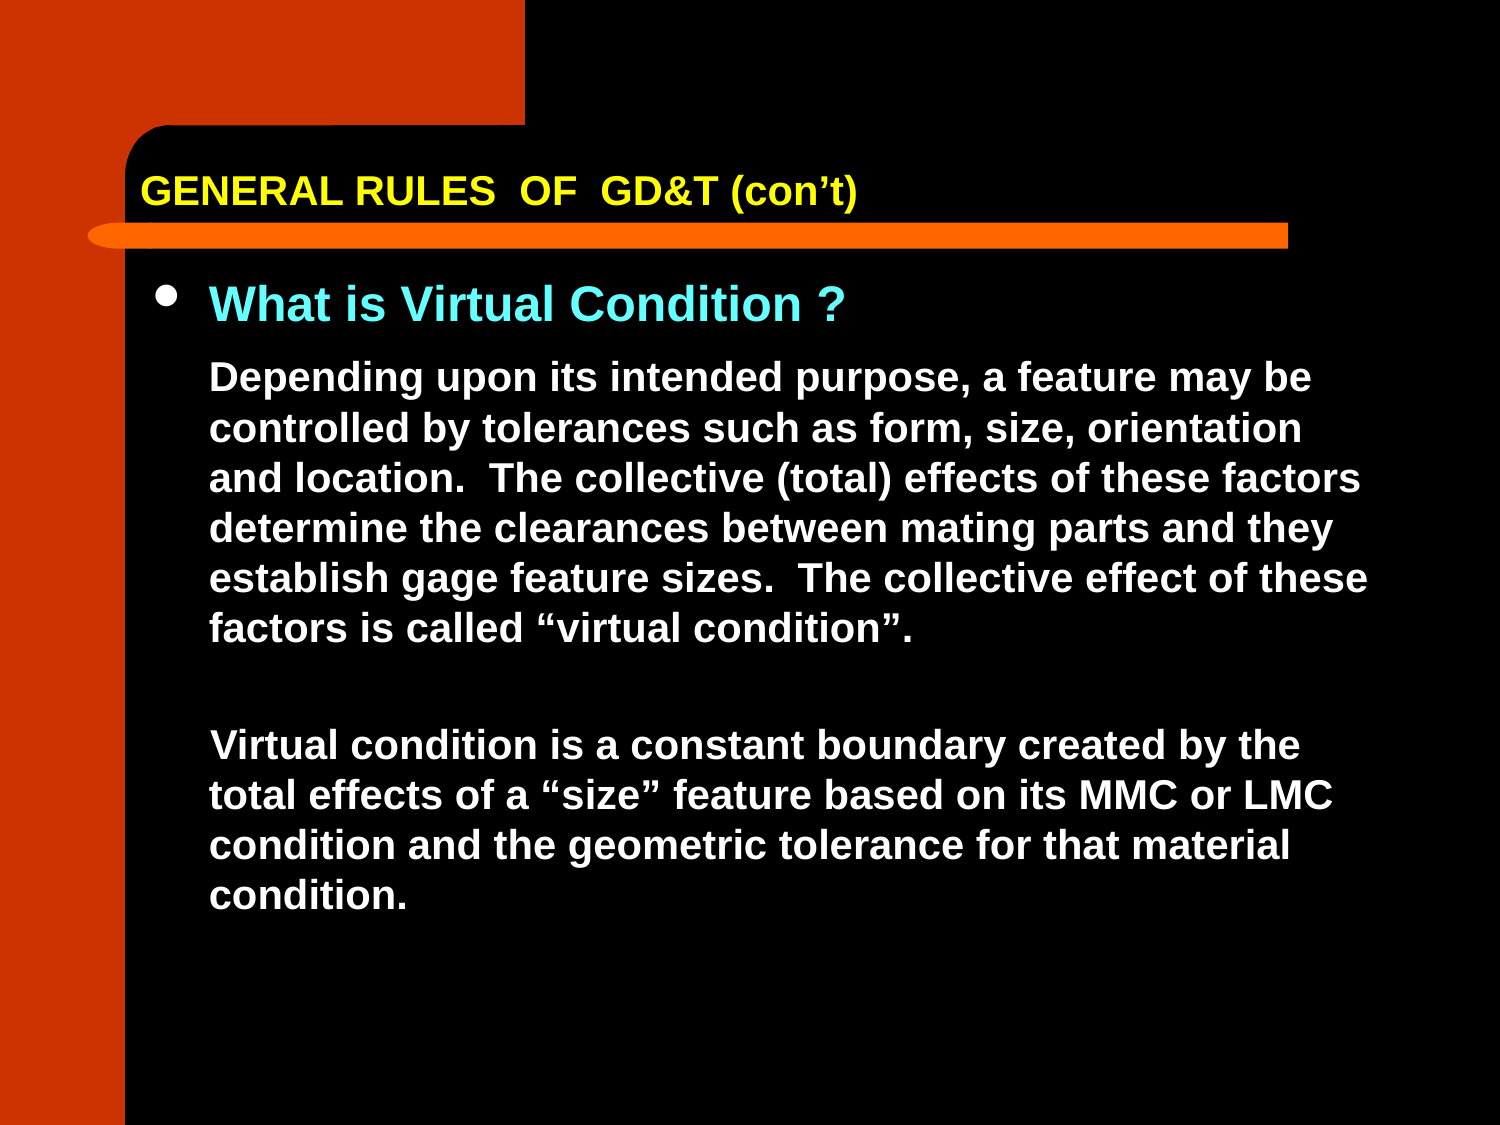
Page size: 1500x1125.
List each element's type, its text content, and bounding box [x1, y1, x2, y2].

list What is Virtual Condition ? Depending upon its intended purpose, a feature may be controlled by tolerances such as form, size, orientation and location. The collective (total) effects of these factors determine the clearances between mating parts and they establish gage feature sizes. The collective effect of these factors is called “virtual condition”. Virtual condition is a constant boundary created by the total effects of a “size” feature based on its MMC or LMC condition and the geometric tolerance for that material condition. [137, 263, 1400, 999]
title GENERAL RULES OF GD&T (con’t) [125, 125, 1425, 223]
